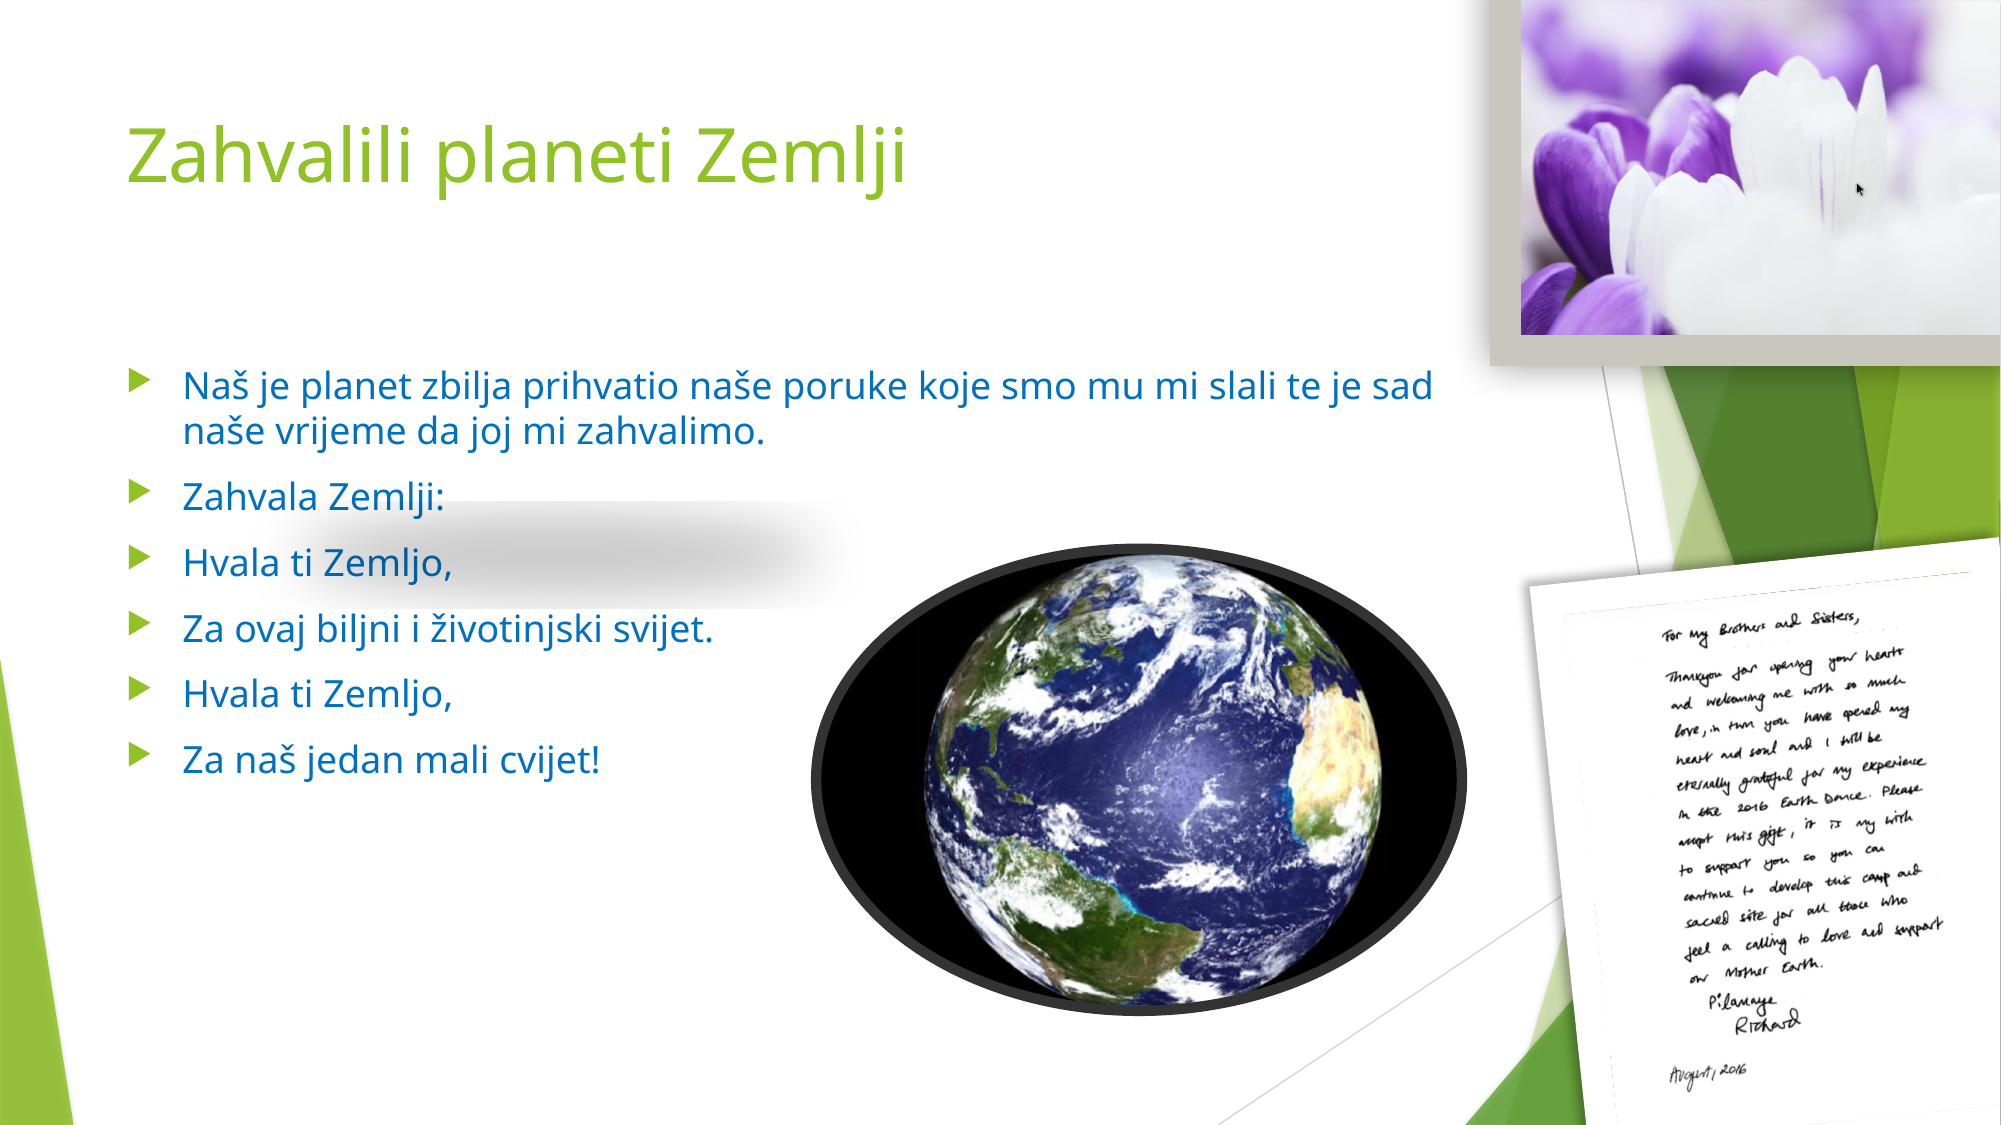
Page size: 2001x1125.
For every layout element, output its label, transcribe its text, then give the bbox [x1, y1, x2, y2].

list Naš je planet zbilja prihvatio naše poruke koje smo mu mi slali te je sad naše vrijeme da joj mi zahvalimo. Zahvala Zemlji: Hvala ti Zemljo, Za ovaj biljni i životinjski svijet. Hvala ti Zemljo, Za naš jedan mali cvijet! [111, 354, 1522, 992]
title Zahvalili planeti Zemlji [111, 99, 1463, 317]
picture [1565, 573, 2000, 1125]
picture [1520, 0, 2000, 336]
picture [815, 548, 1463, 1012]
